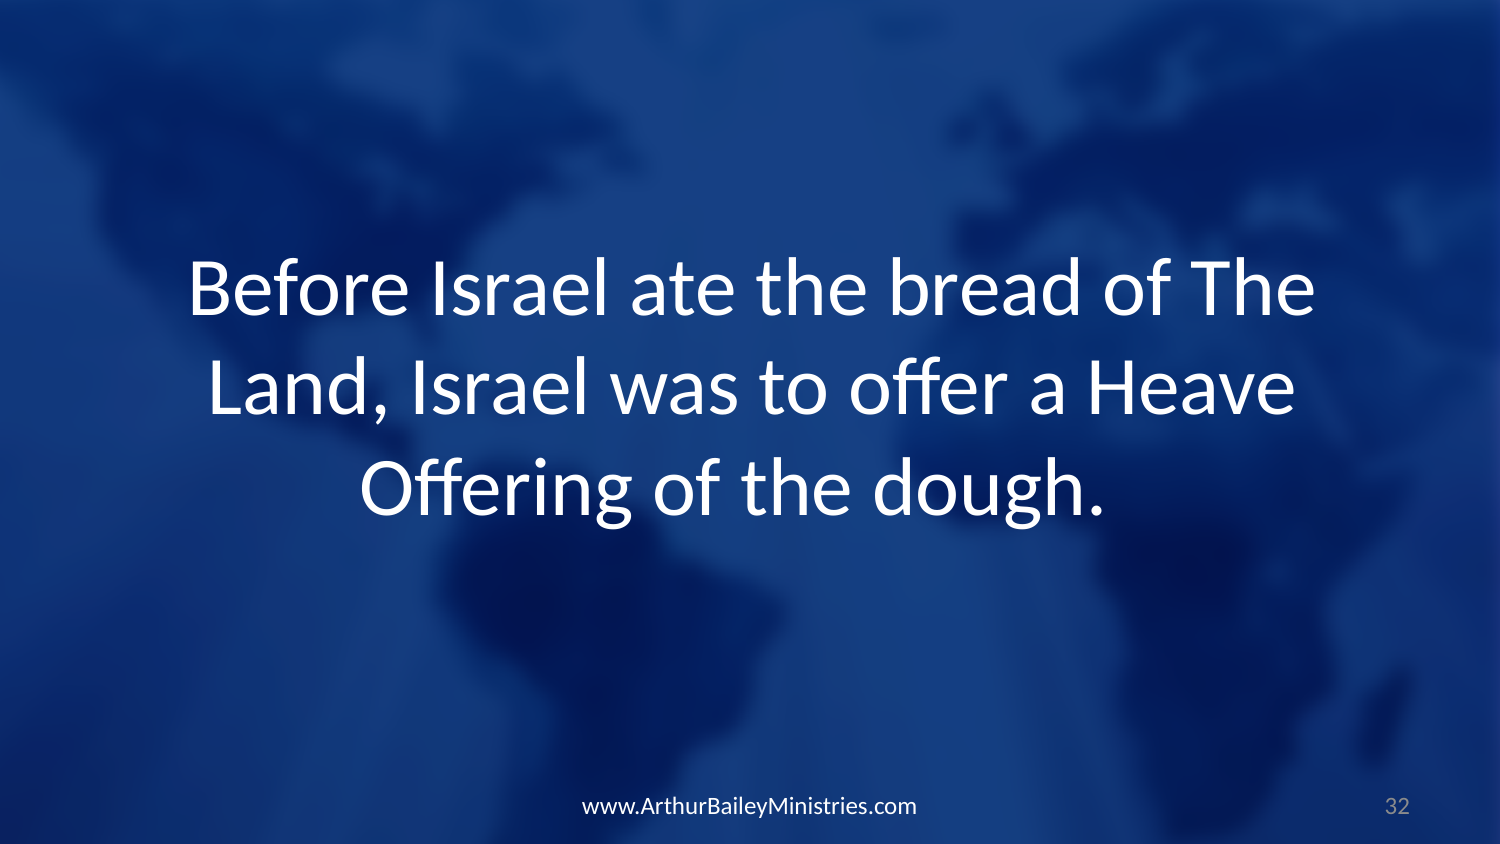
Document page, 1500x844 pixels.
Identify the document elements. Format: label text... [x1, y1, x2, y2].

list Before Israel ate the bread of The Land, Israel was to offer a Heave Offering of the dough. [151, 107, 1355, 741]
slide_number 32 [1074, 782, 1425, 827]
picture [0, 0, 1500, 844]
footer www.ArthurBaileyMinistries.com [512, 782, 988, 827]
